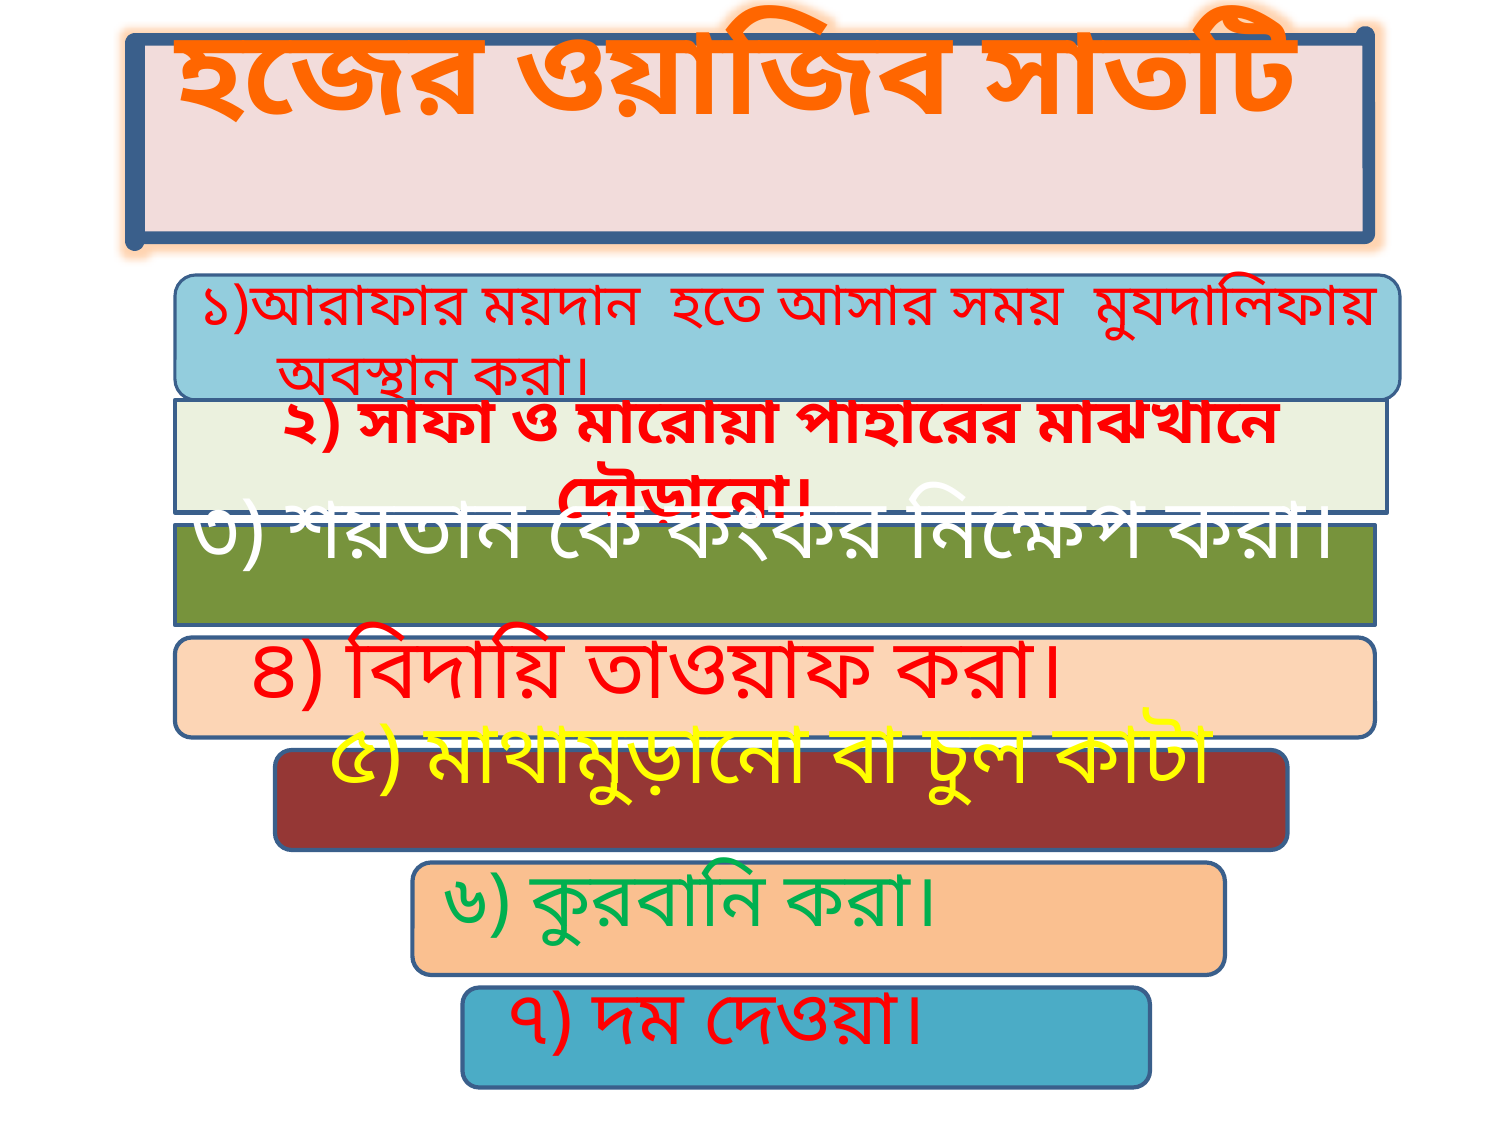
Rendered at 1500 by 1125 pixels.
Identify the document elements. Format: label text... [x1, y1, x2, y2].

text_box ৫) মাথামুড়ানো বা চুল কাটা [272, 747, 1290, 853]
text_box ২) সাফা ও মারোয়া পাহারের মাঝখানে দৌড়ানো। [173, 398, 1389, 515]
text_box ৩) শয়তান কে কংকর নিক্ষেপ করা। [173, 523, 1377, 627]
text_box ৪) বিদায়ি তাওয়াফ করা। [172, 635, 1378, 740]
text_box হজের ওয়াজিব সাতটি [129, 30, 1371, 247]
text_box ১)আরাফার ময়দান হতে আসার সময় মুযদালিফায় অবস্থান করা। [172, 272, 1403, 400]
text_box ৭) দম দেওয়া। [460, 985, 1153, 1090]
text_box ৬) কুরবানি করা। [410, 860, 1228, 978]
